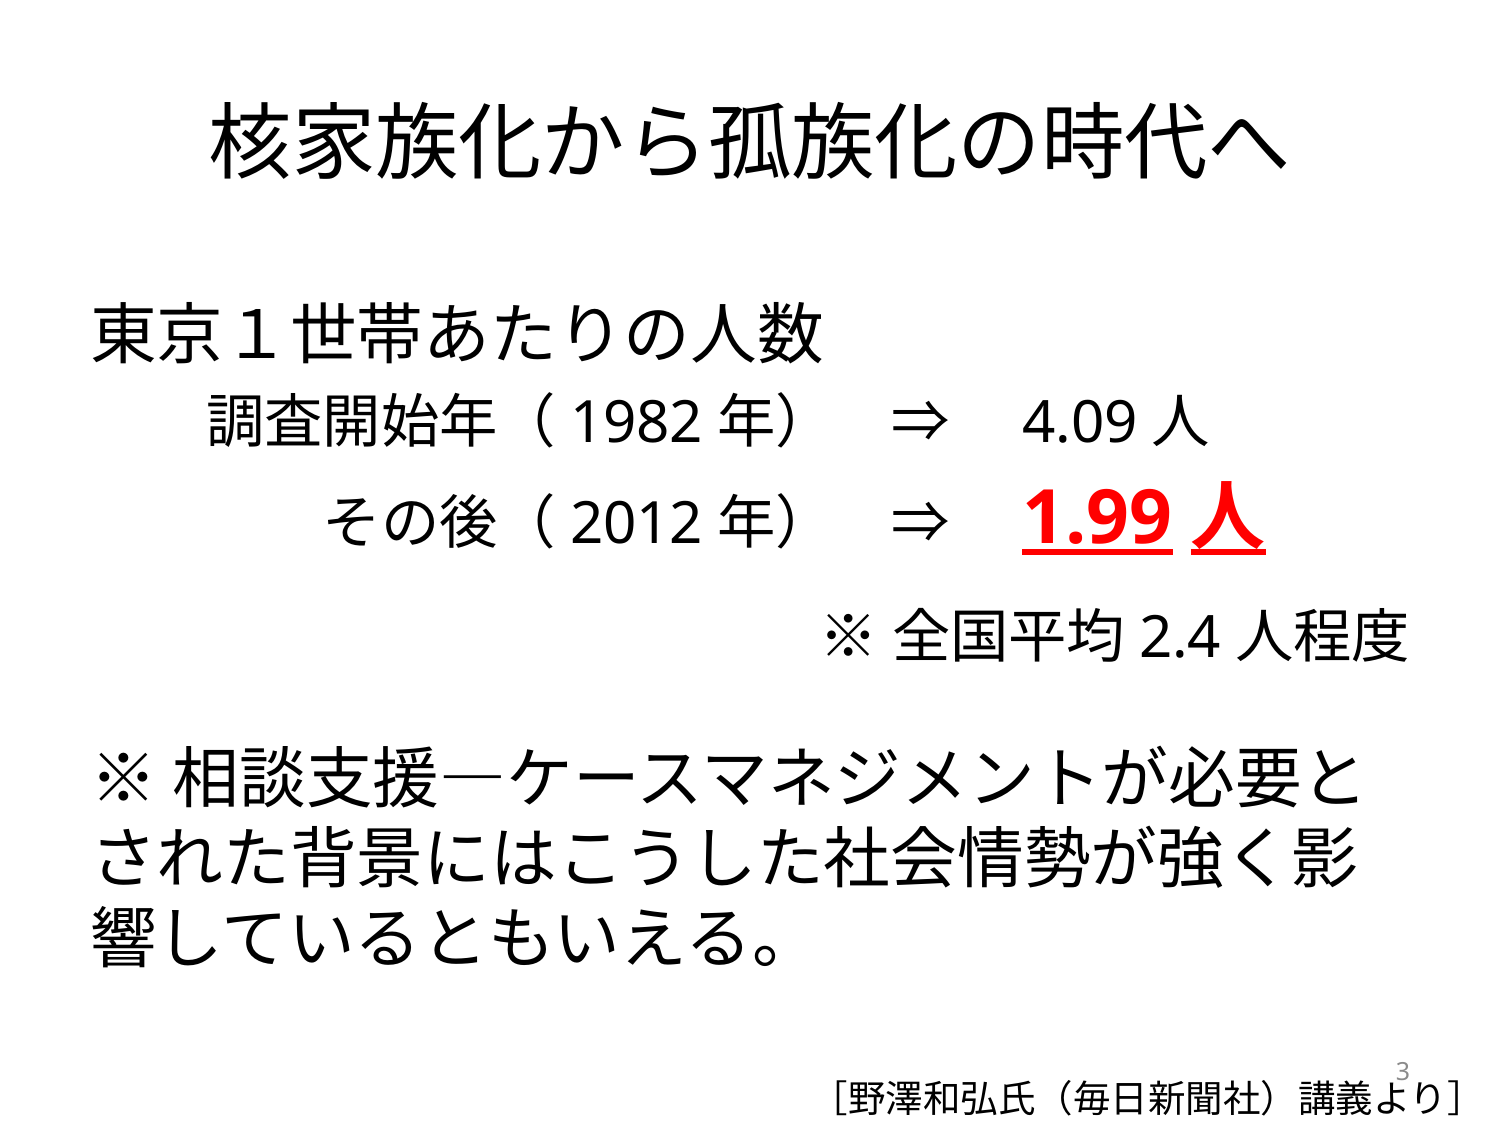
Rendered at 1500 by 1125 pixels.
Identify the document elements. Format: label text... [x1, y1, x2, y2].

title 核家族化から孤族化の時代へ [75, 45, 1425, 233]
text_box ［野澤和弘氏（毎日新聞社）講義より］ [0, 1068, 1500, 1125]
list 東京１世帯あたりの人数 調査開始年（1982年） ⇒ 4.09人 その後（2012年） ⇒ 1.99人 ※全国平均2.4人程度 ※相談支援―ケースマネジメントが必要とされた背景にはこうした社会情勢が強く影響しているともいえる。 [75, 262, 1425, 1005]
slide_number 3 [1074, 1042, 1425, 1103]
